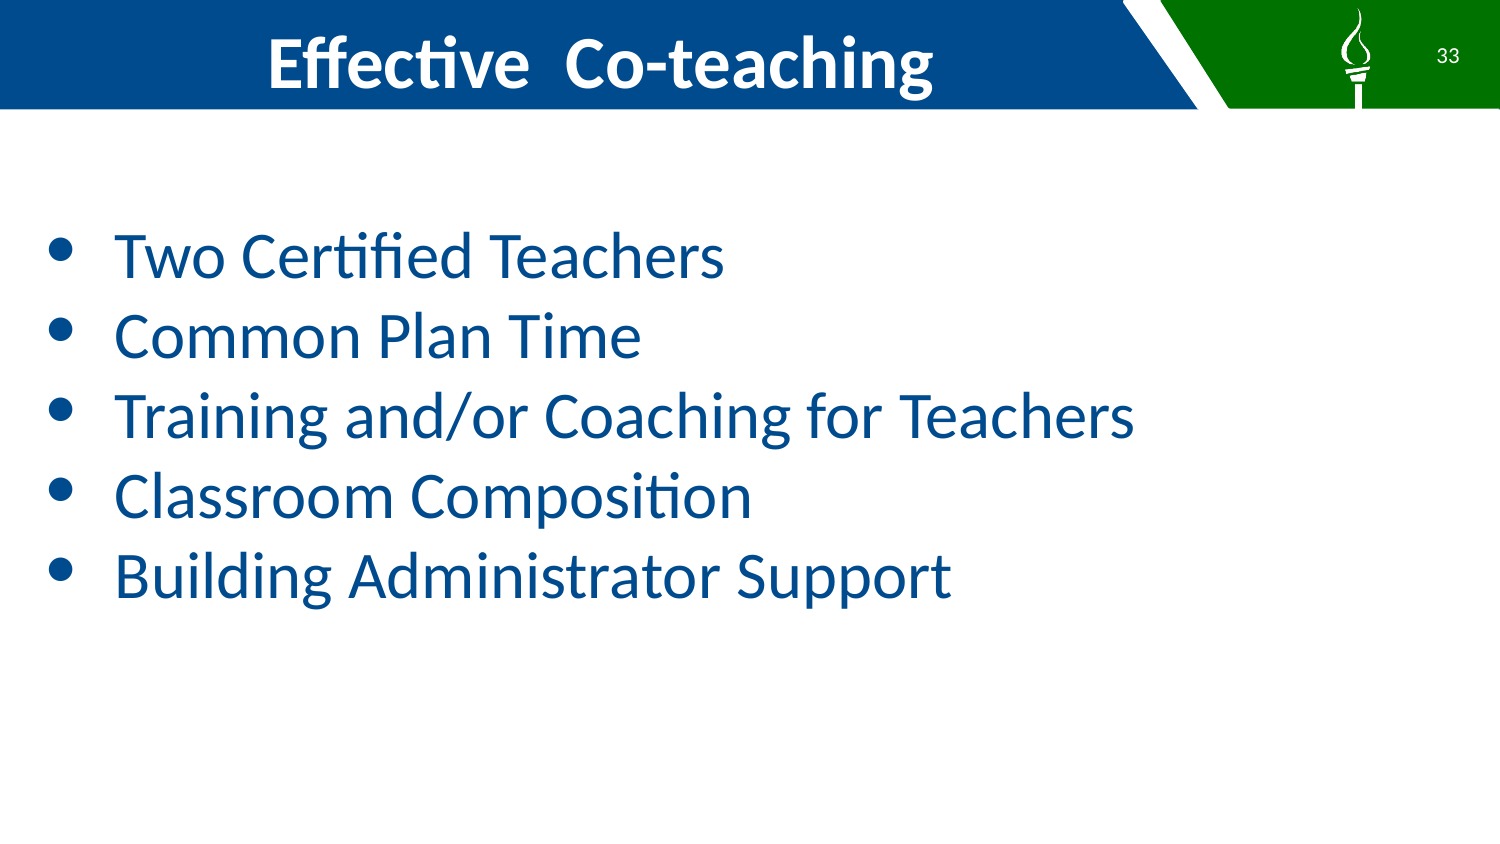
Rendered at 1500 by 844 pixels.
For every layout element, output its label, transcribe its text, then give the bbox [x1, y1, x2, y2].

picture [1337, 3, 1375, 110]
slide_number 33 [1400, 32, 1475, 78]
list Effective Co-teaching [0, 6, 1186, 104]
list Two Certified Teachers Common Plan Time Training and/or Coaching for Teachers Classroom Composition Building Administrator Support [24, 134, 1475, 772]
